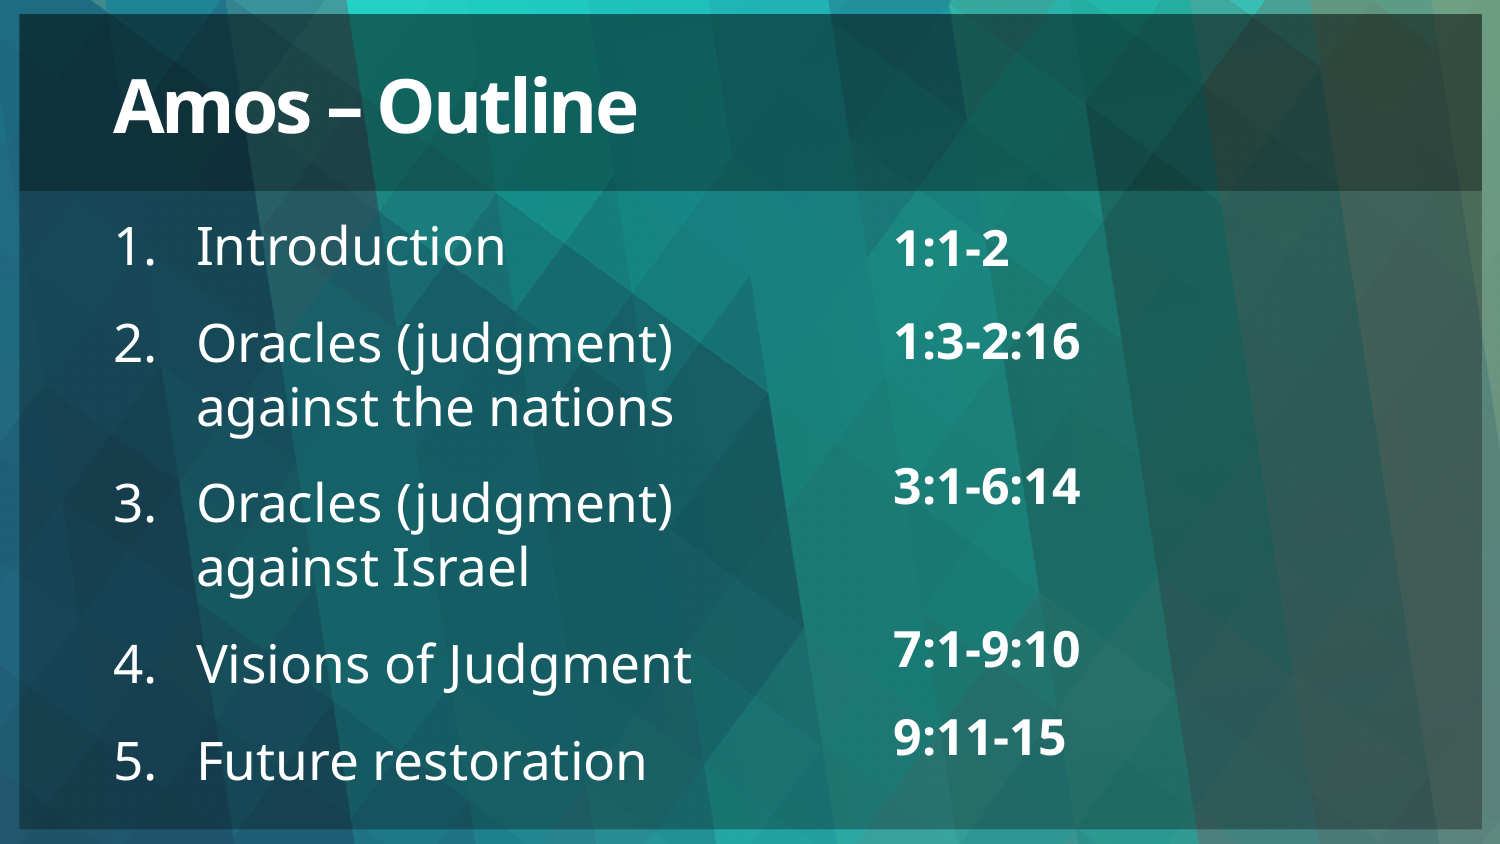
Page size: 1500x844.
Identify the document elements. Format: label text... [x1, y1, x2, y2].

text_box 9:11-15 [879, 697, 1130, 773]
list Introduction Oracles (judgment) against the nations Oracles (judgment) against Israel Visions of Judgment Future restoration [98, 205, 976, 803]
title Amos – Outline [98, 33, 1397, 175]
text_box 3:1-6:14 [879, 447, 1130, 523]
text_box 1:1-2 [879, 209, 1130, 285]
text_box 7:1-9:10 [879, 610, 1130, 685]
text_box 1:3-2:16 [879, 302, 1130, 377]
picture [0, 0, 1500, 844]
